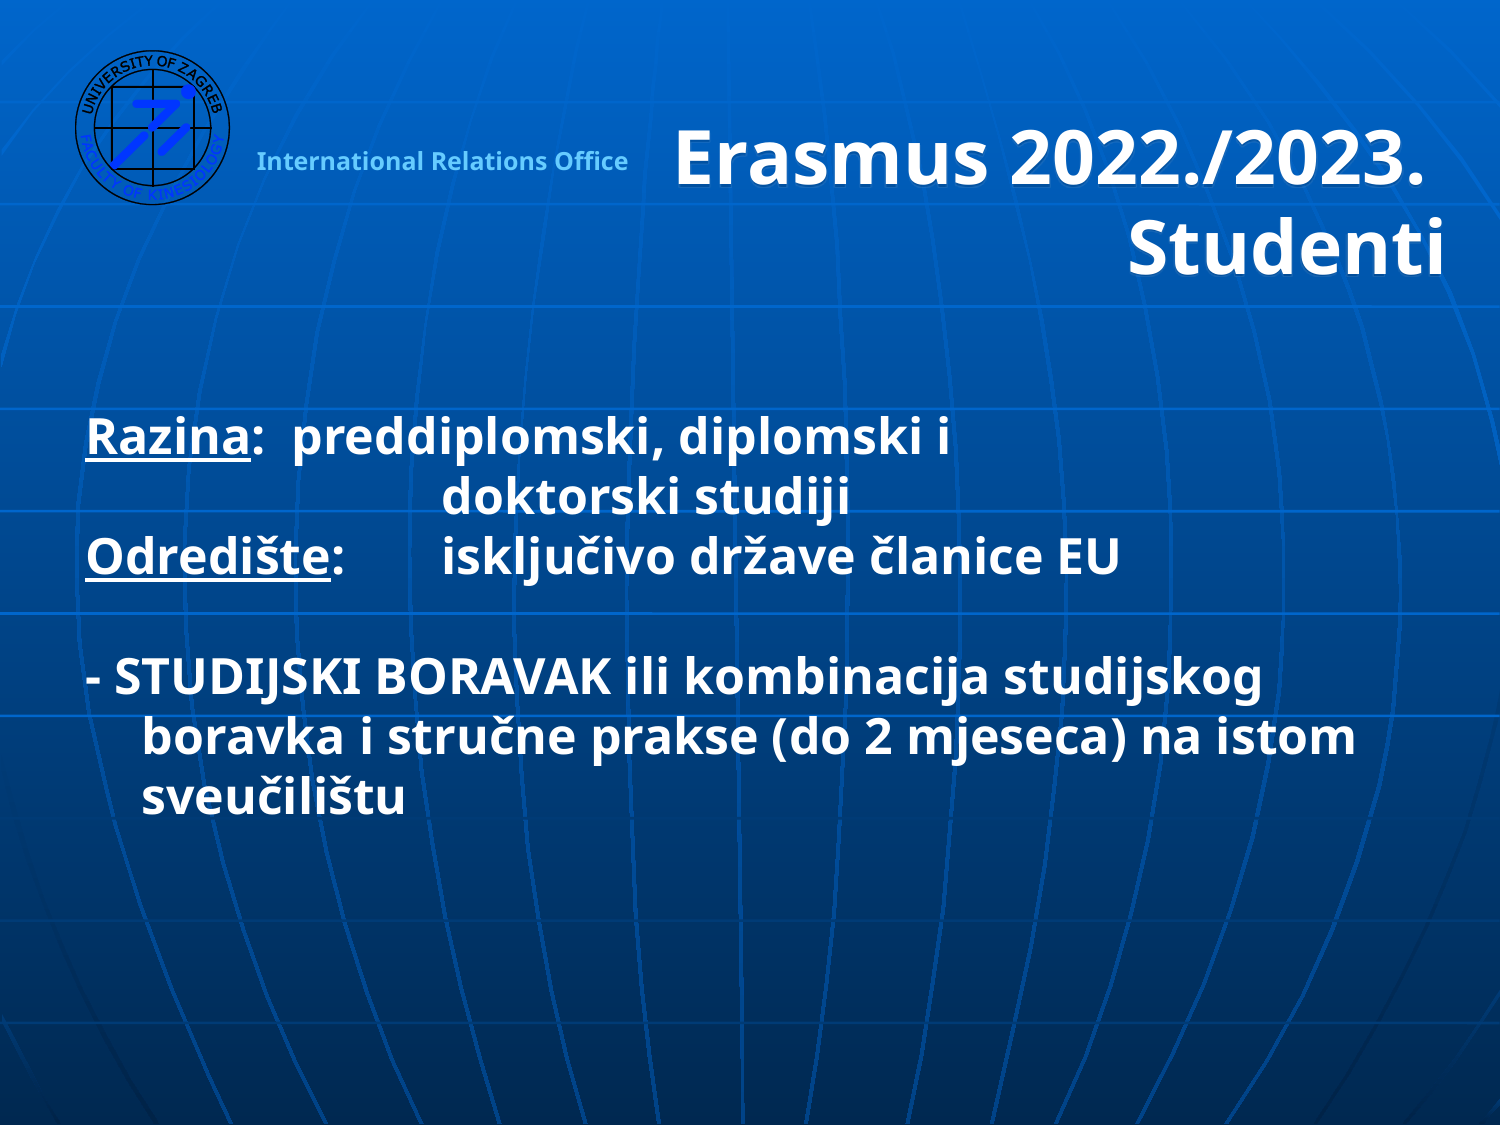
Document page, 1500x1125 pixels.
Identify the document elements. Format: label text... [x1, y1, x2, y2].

title Erasmus 2022./2023. Studenti [112, 101, 1463, 290]
list Razina: preddiplomski, diplomski i doktorski studiji Odredište: isključivo države članice EU - STUDIJSKI BORAVAK ili kombinacija studijskog boravka i stručne prakse (do 2 mjeseca) na istom sveučilištu [70, 397, 1468, 882]
